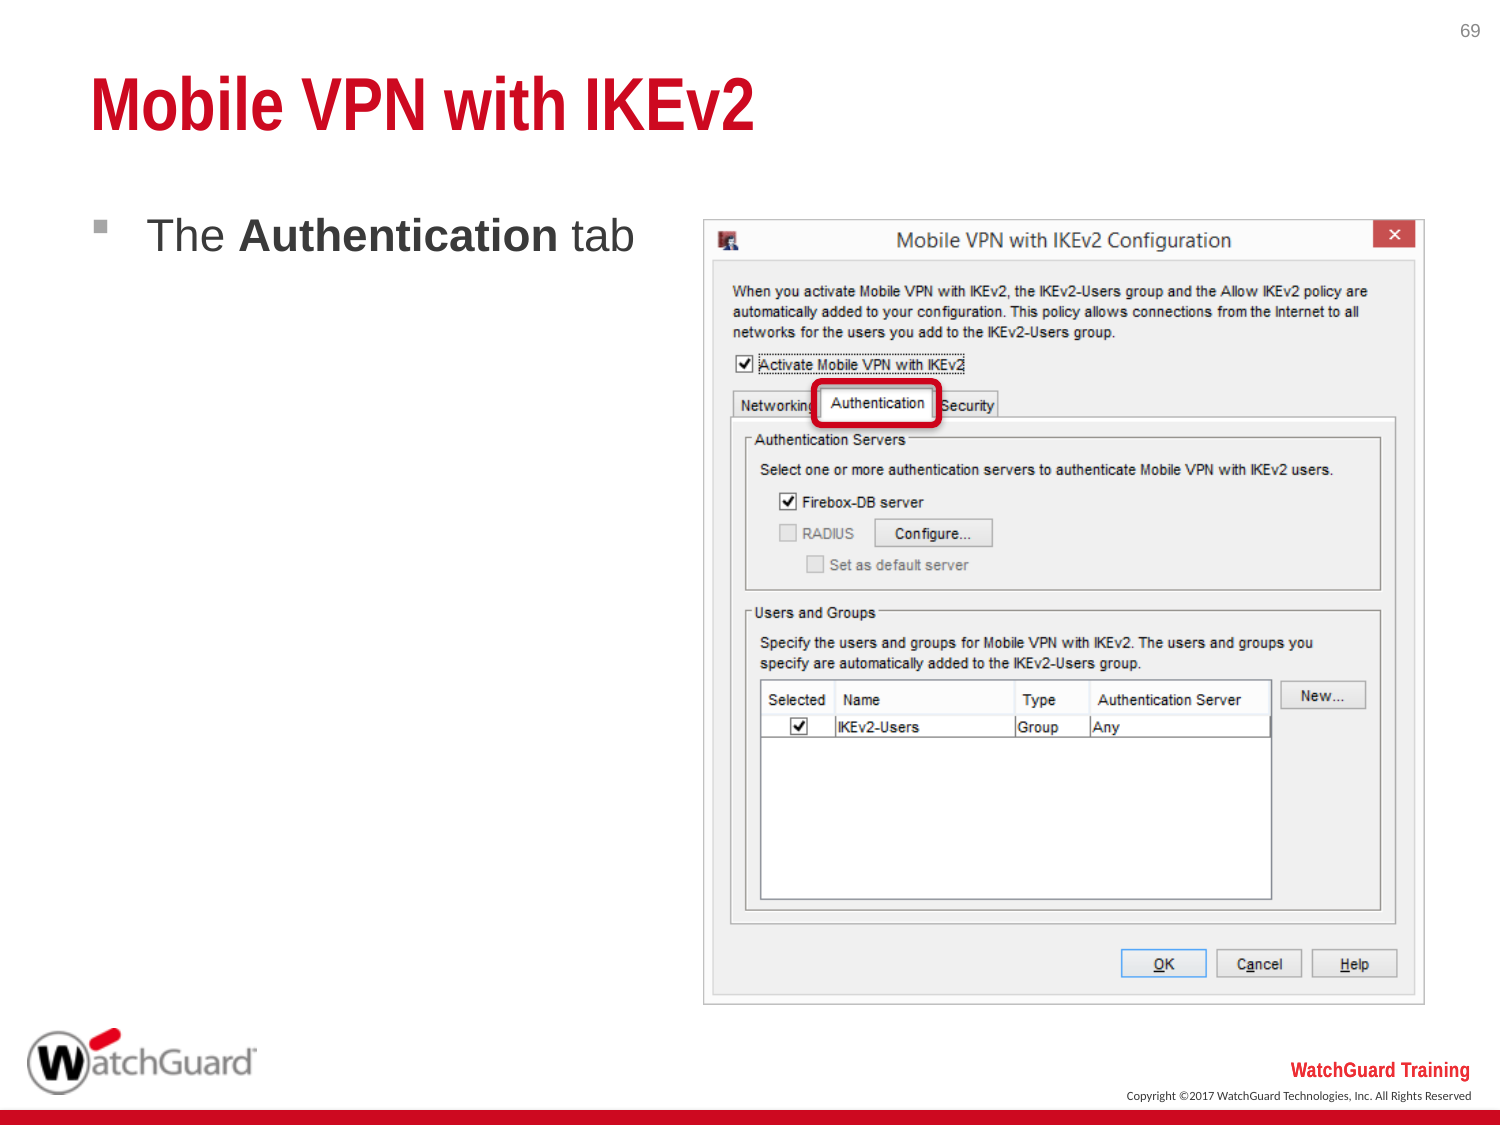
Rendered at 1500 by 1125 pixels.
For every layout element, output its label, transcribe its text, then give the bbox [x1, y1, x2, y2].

title Mobile VPN with IKEv2 [75, 45, 1425, 156]
picture [27, 1028, 257, 1095]
picture [702, 218, 1426, 1006]
slide_number 69 [1398, 3, 1497, 57]
list The Authentication tab [75, 198, 675, 1005]
